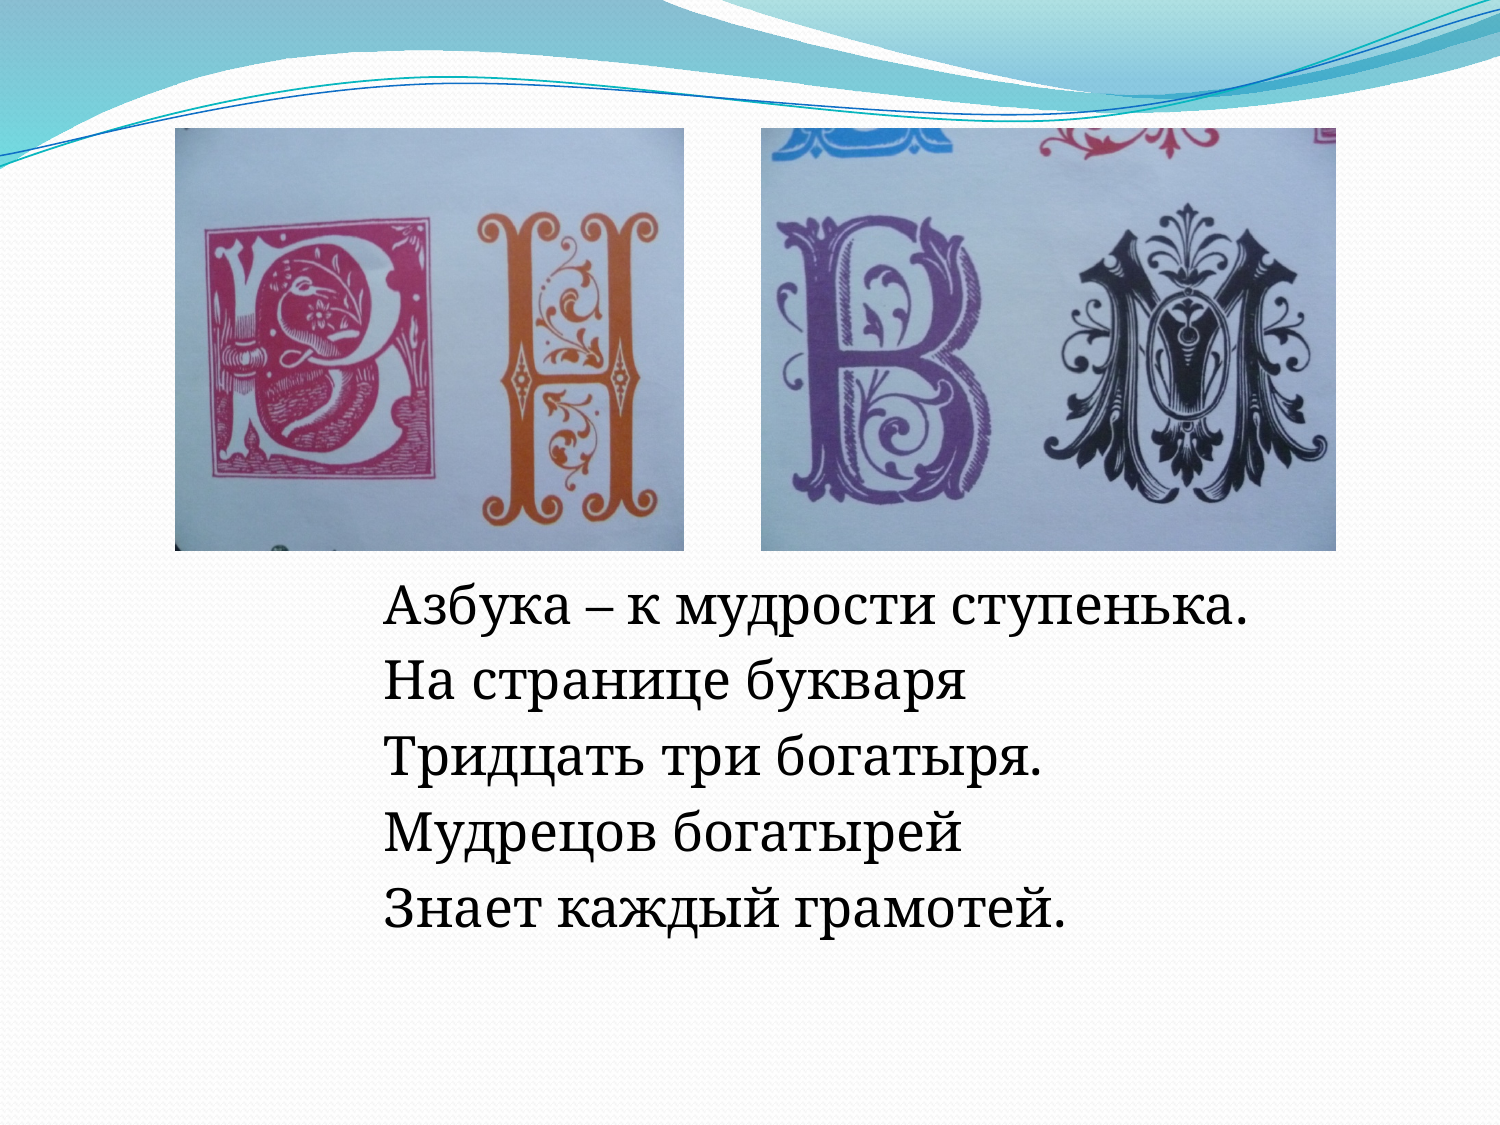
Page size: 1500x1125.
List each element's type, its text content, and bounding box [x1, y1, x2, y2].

picture [175, 128, 684, 551]
picture [761, 128, 1337, 551]
list Азбука – к мудрости ступенька. На странице букваря Тридцать три богатыря. Мудрецов богатырей Знает каждый грамотей. [74, 562, 1426, 1032]
